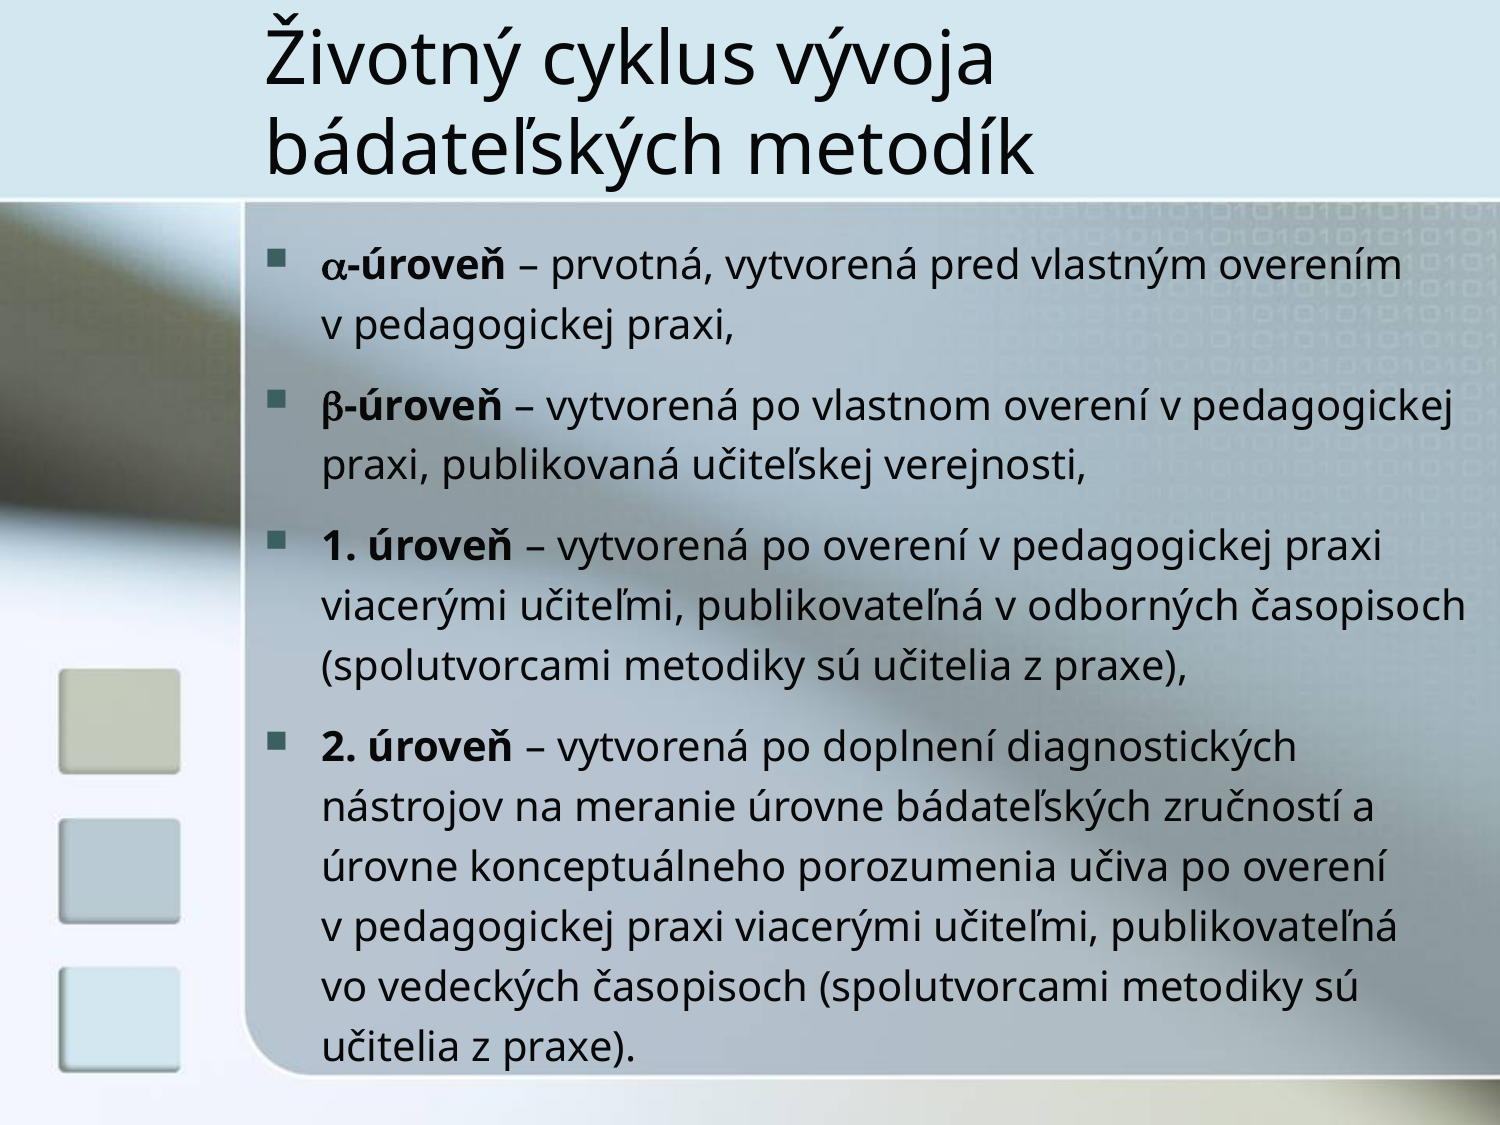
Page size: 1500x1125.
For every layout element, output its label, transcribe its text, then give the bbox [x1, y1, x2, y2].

title Životný cyklus vývoja bádateľských metodík [249, 12, 1462, 188]
list -úroveň – prvotná, vytvorená pred vlastným overením v pedagogickej praxi, -úroveň – vytvorená po vlastnom overení v pedagogickej praxi, publikovaná učiteľskej verejnosti, 1. úroveň – vytvorená po overení v pedagogickej praxi viacerými učiteľmi, publikovateľná v odborných časopisoch (spolutvorcami metodiky sú učitelia z praxe), 2. úroveň – vytvorená po doplnení diagnostických nástrojov na meranie úrovne bádateľských zručností a úrovne konceptuálneho porozumenia učiva po overení v pedagogickej praxi viacerými učiteľmi, publikovateľná vo vedeckých časopisoch (spolutvorcami metodiky sú učitelia z praxe). [249, 219, 1500, 1052]
picture [0, 0, 1500, 1125]
